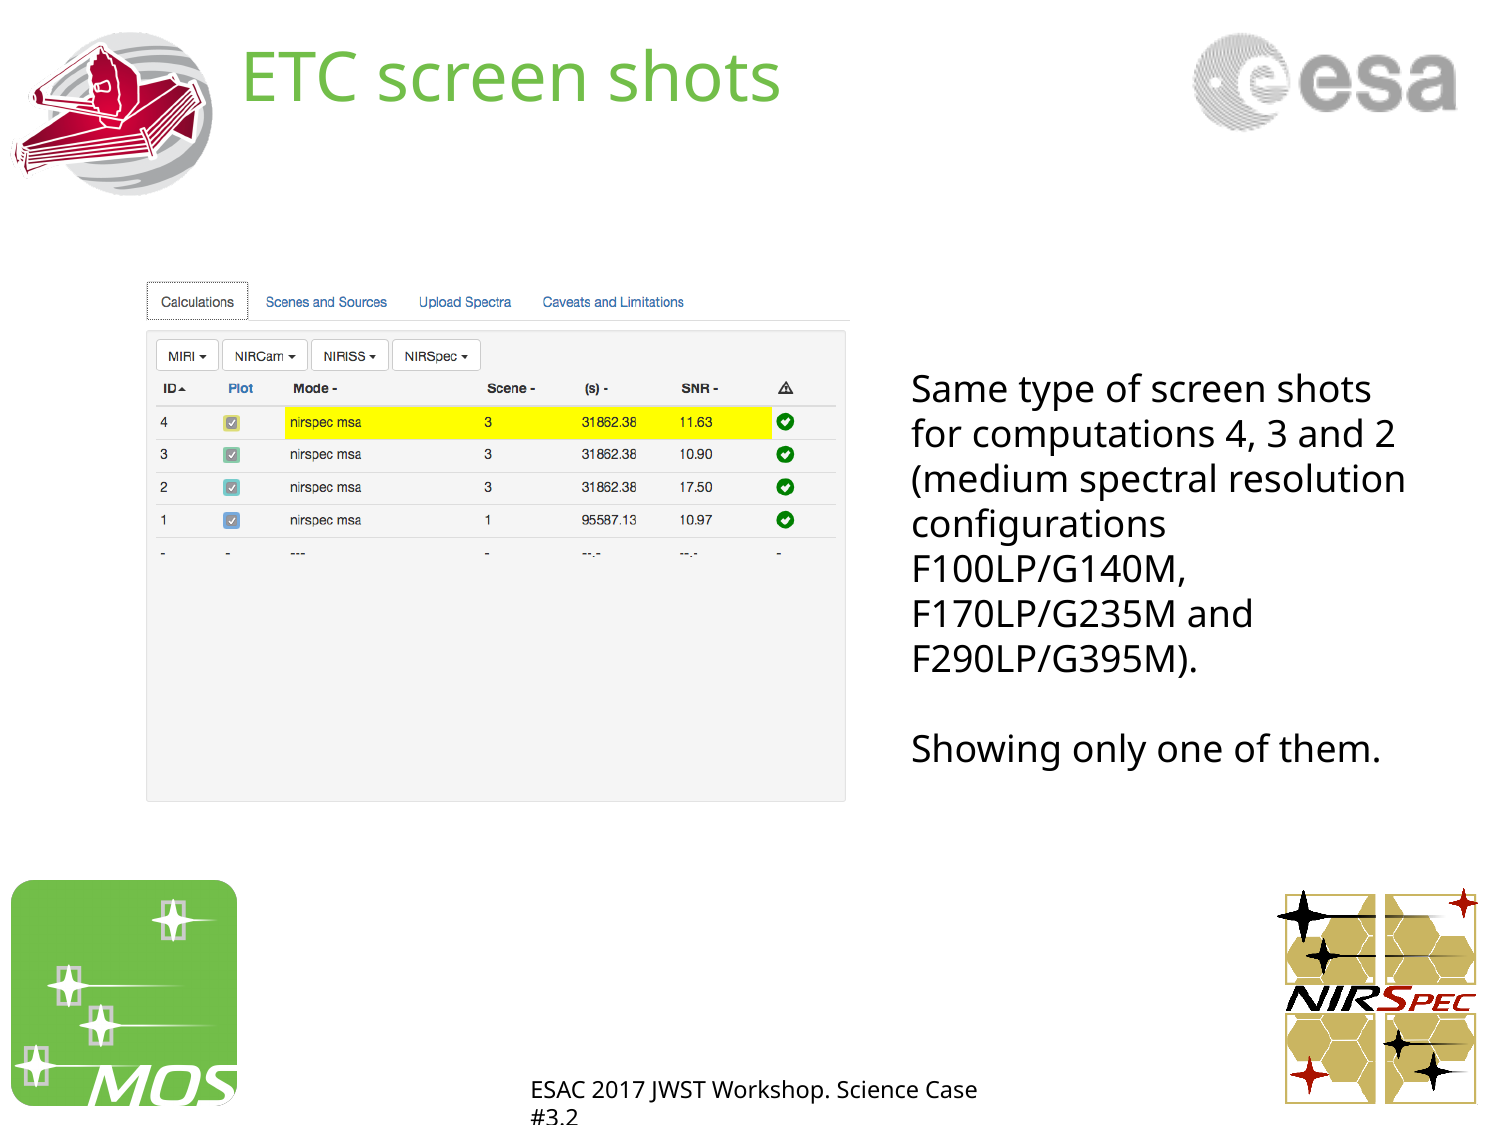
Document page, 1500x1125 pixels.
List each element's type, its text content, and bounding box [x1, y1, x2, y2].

picture [145, 276, 850, 805]
text_box Same type of screen shots for computations 4, 3 and 2 (medium spectral resolution configurations F100LP/G140M, F170LP/G235M and F290LP/G395M). Showing only one of them. [896, 357, 1432, 778]
picture [11, 880, 237, 1106]
picture [5, 3, 232, 229]
picture [1159, 0, 1490, 165]
picture [1277, 888, 1478, 1105]
title ETC screen shots [225, 34, 1248, 189]
